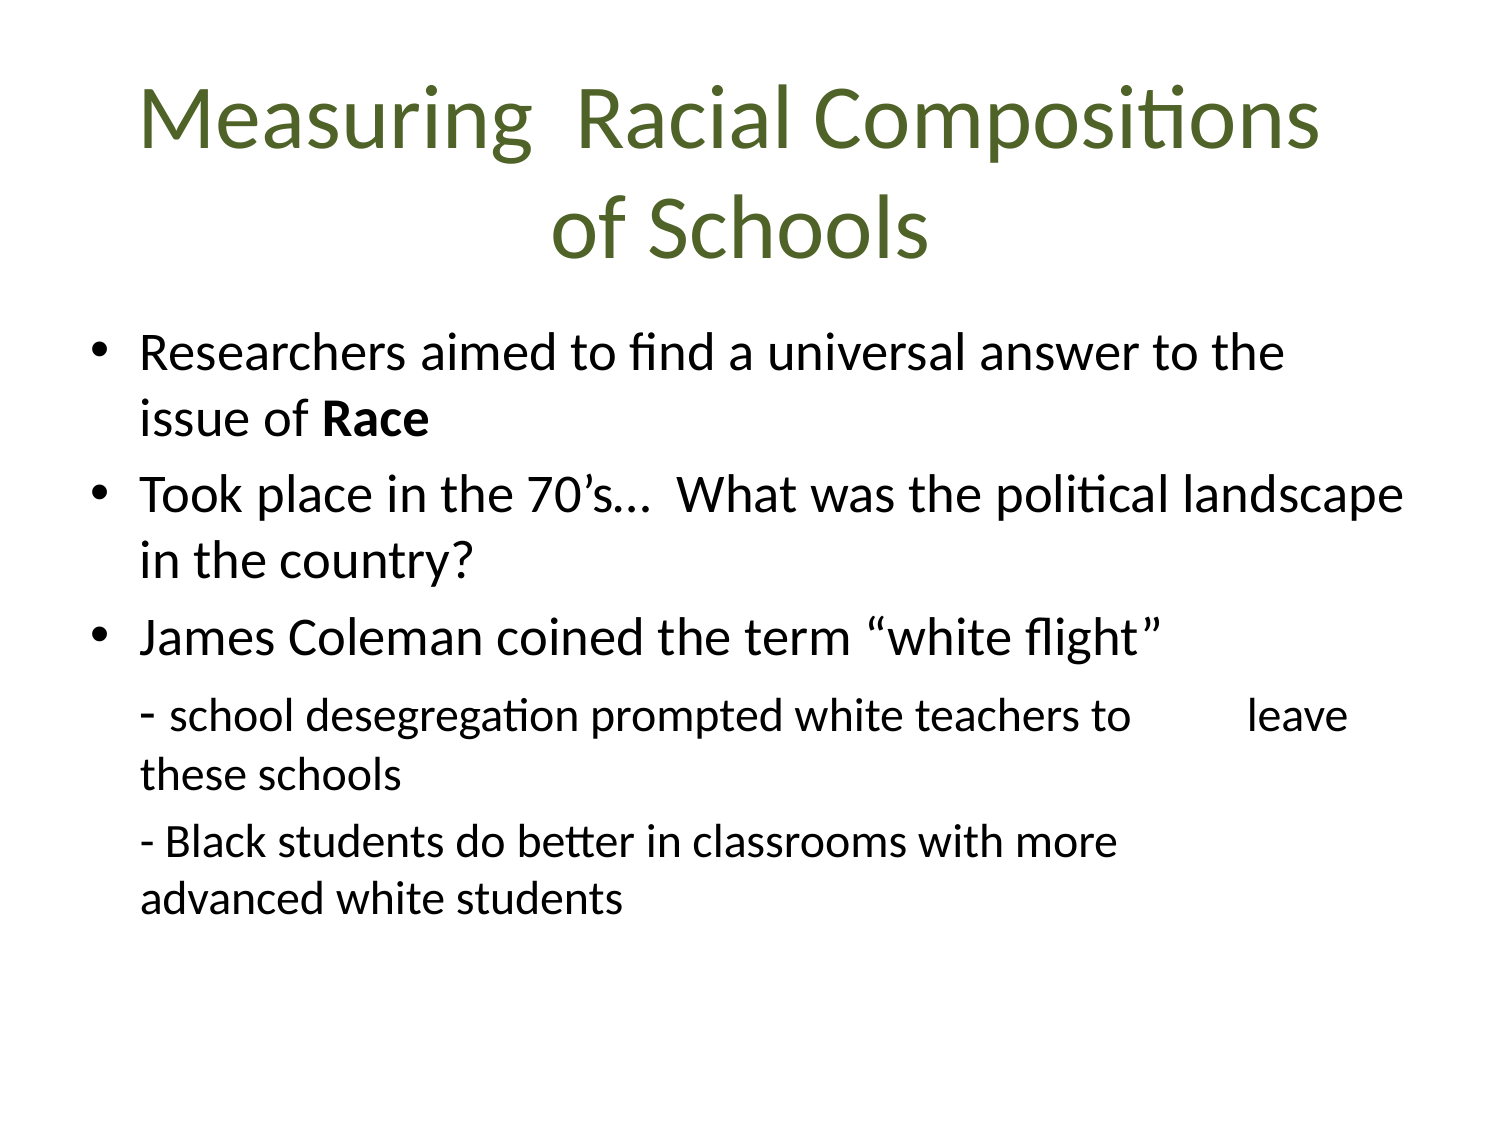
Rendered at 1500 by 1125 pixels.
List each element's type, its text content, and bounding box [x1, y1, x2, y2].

title Measuring Racial Compositions of Schools [75, 45, 1407, 289]
list Researchers aimed to find a universal answer to the issue of Race Took place in the 70’s… What was the political landscape in the country? James Coleman coined the term “white flight” - school desegregation prompted white teachers to leave these schools - Black students do better in classrooms with more advanced white students [75, 308, 1425, 1005]
